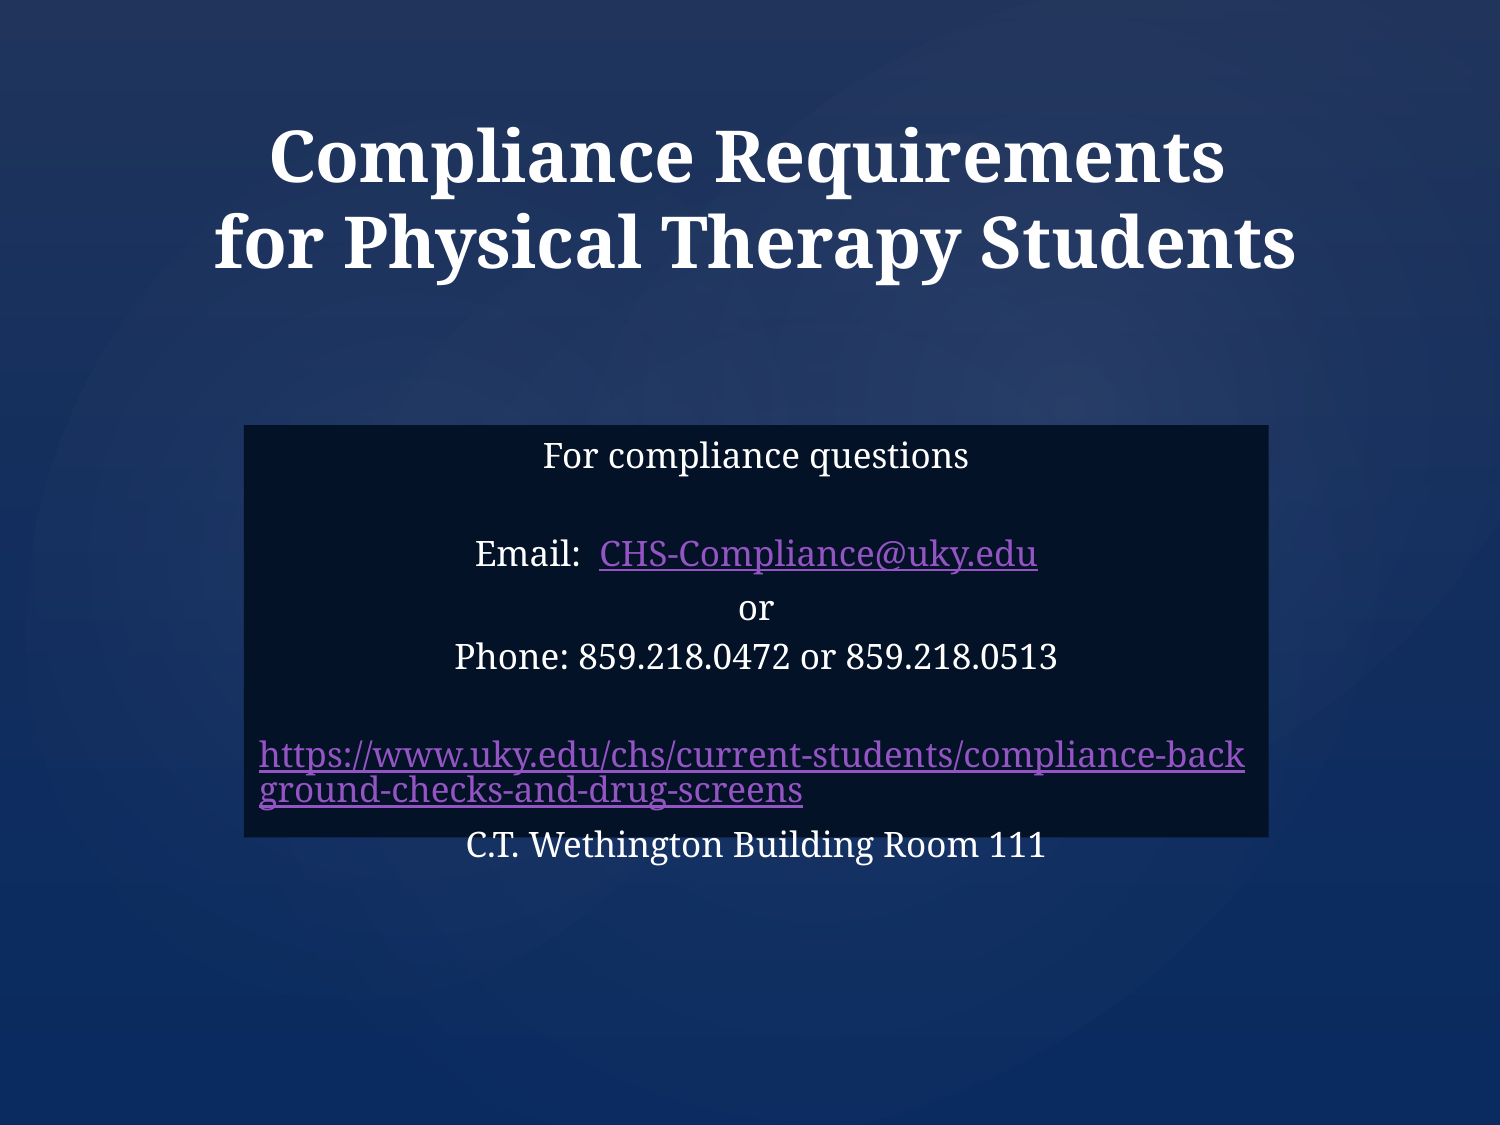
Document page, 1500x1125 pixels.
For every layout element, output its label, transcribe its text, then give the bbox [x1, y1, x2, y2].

title Compliance Requirements for Physical Therapy Students [137, 50, 1375, 291]
subtitle For compliance questions Email: CHS-Compliance@uky.edu or Phone: 859.218.0472 or 859.218.0513 https://www.uky.edu/chs/current-students/compliance-background-checks-and-drug-screens C.T. Wethington Building Room 111 [243, 425, 1269, 838]
